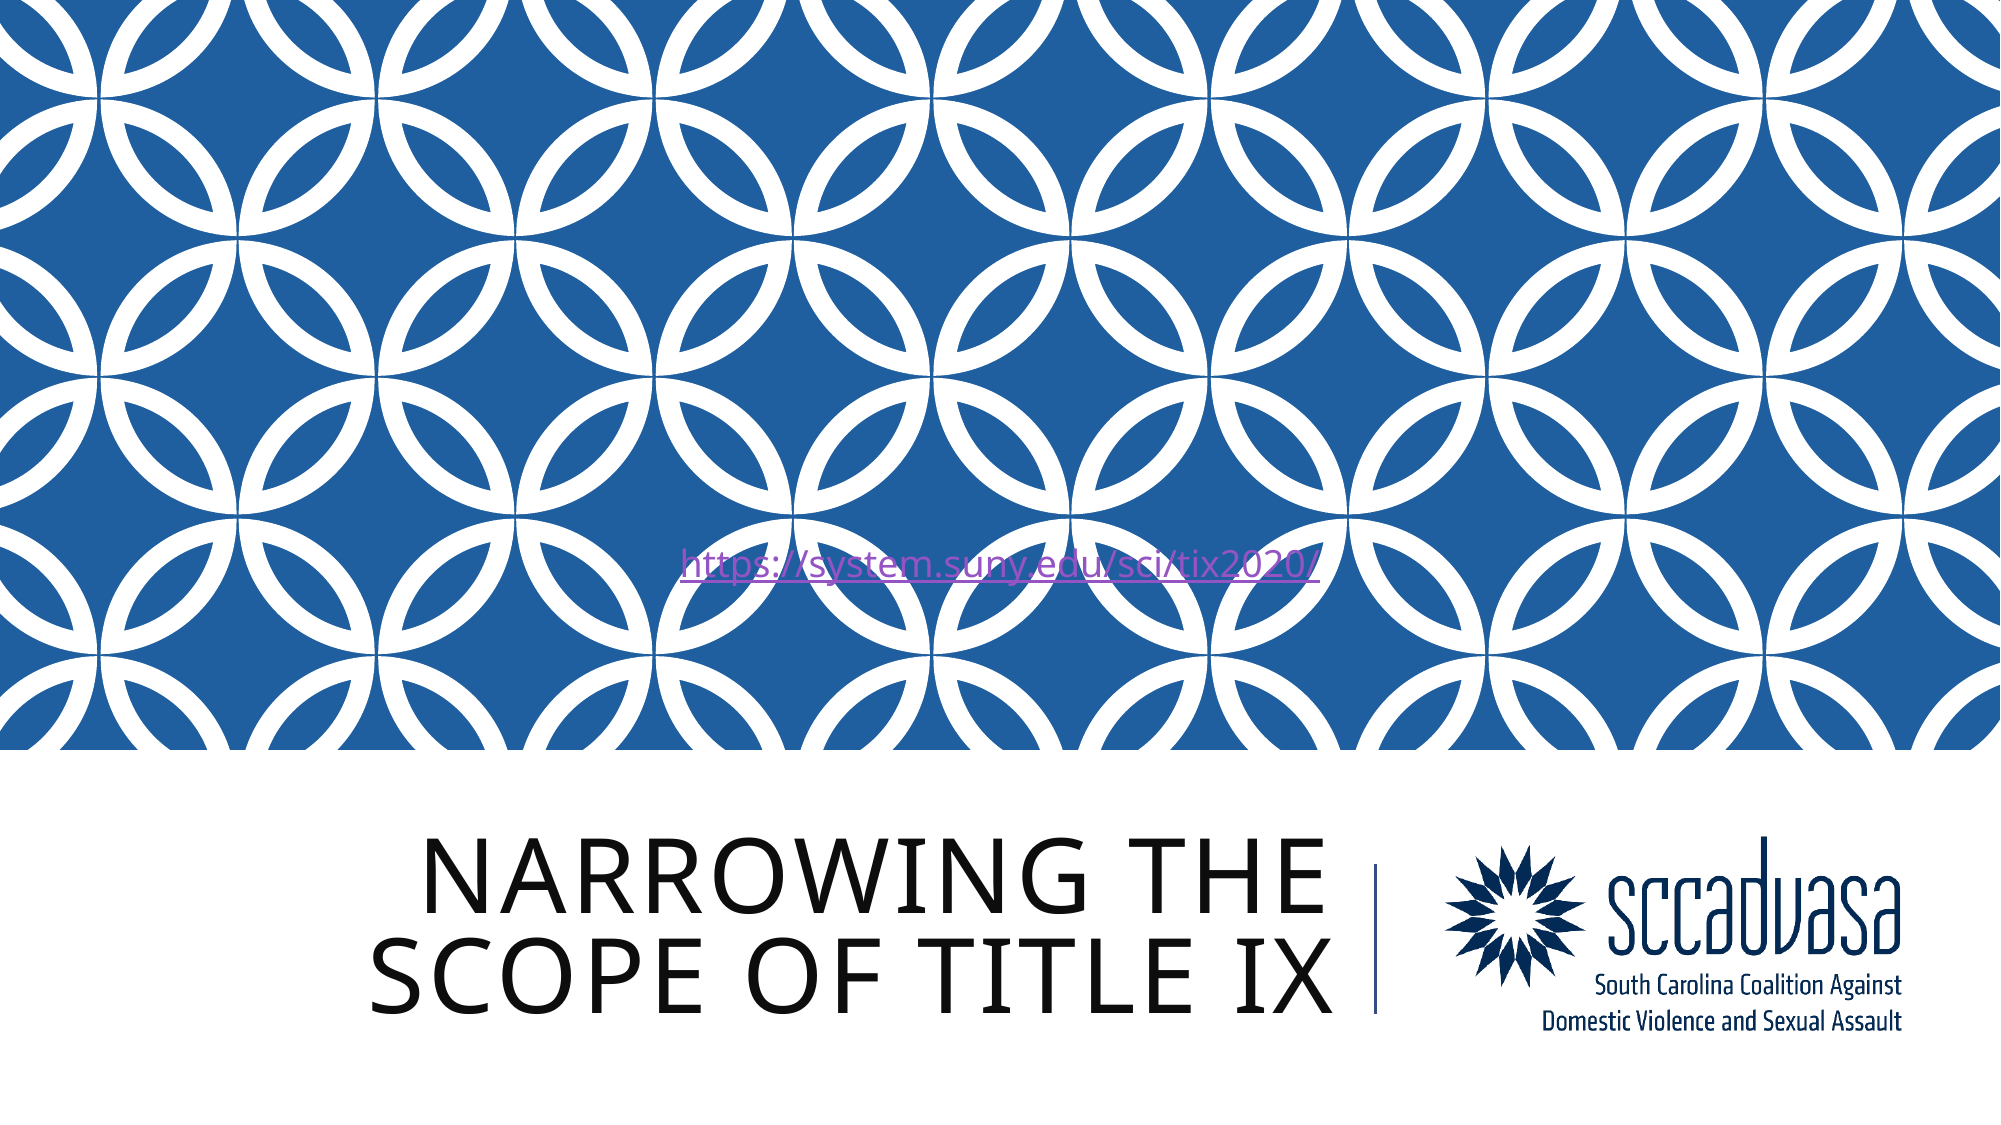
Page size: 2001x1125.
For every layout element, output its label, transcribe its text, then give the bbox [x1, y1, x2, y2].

text_box https://system.suny.edu/sci/tix2020/ [664, 532, 1336, 598]
title Narrowing the scope of title ix [75, 813, 1350, 1054]
picture [1407, 813, 1938, 1054]
